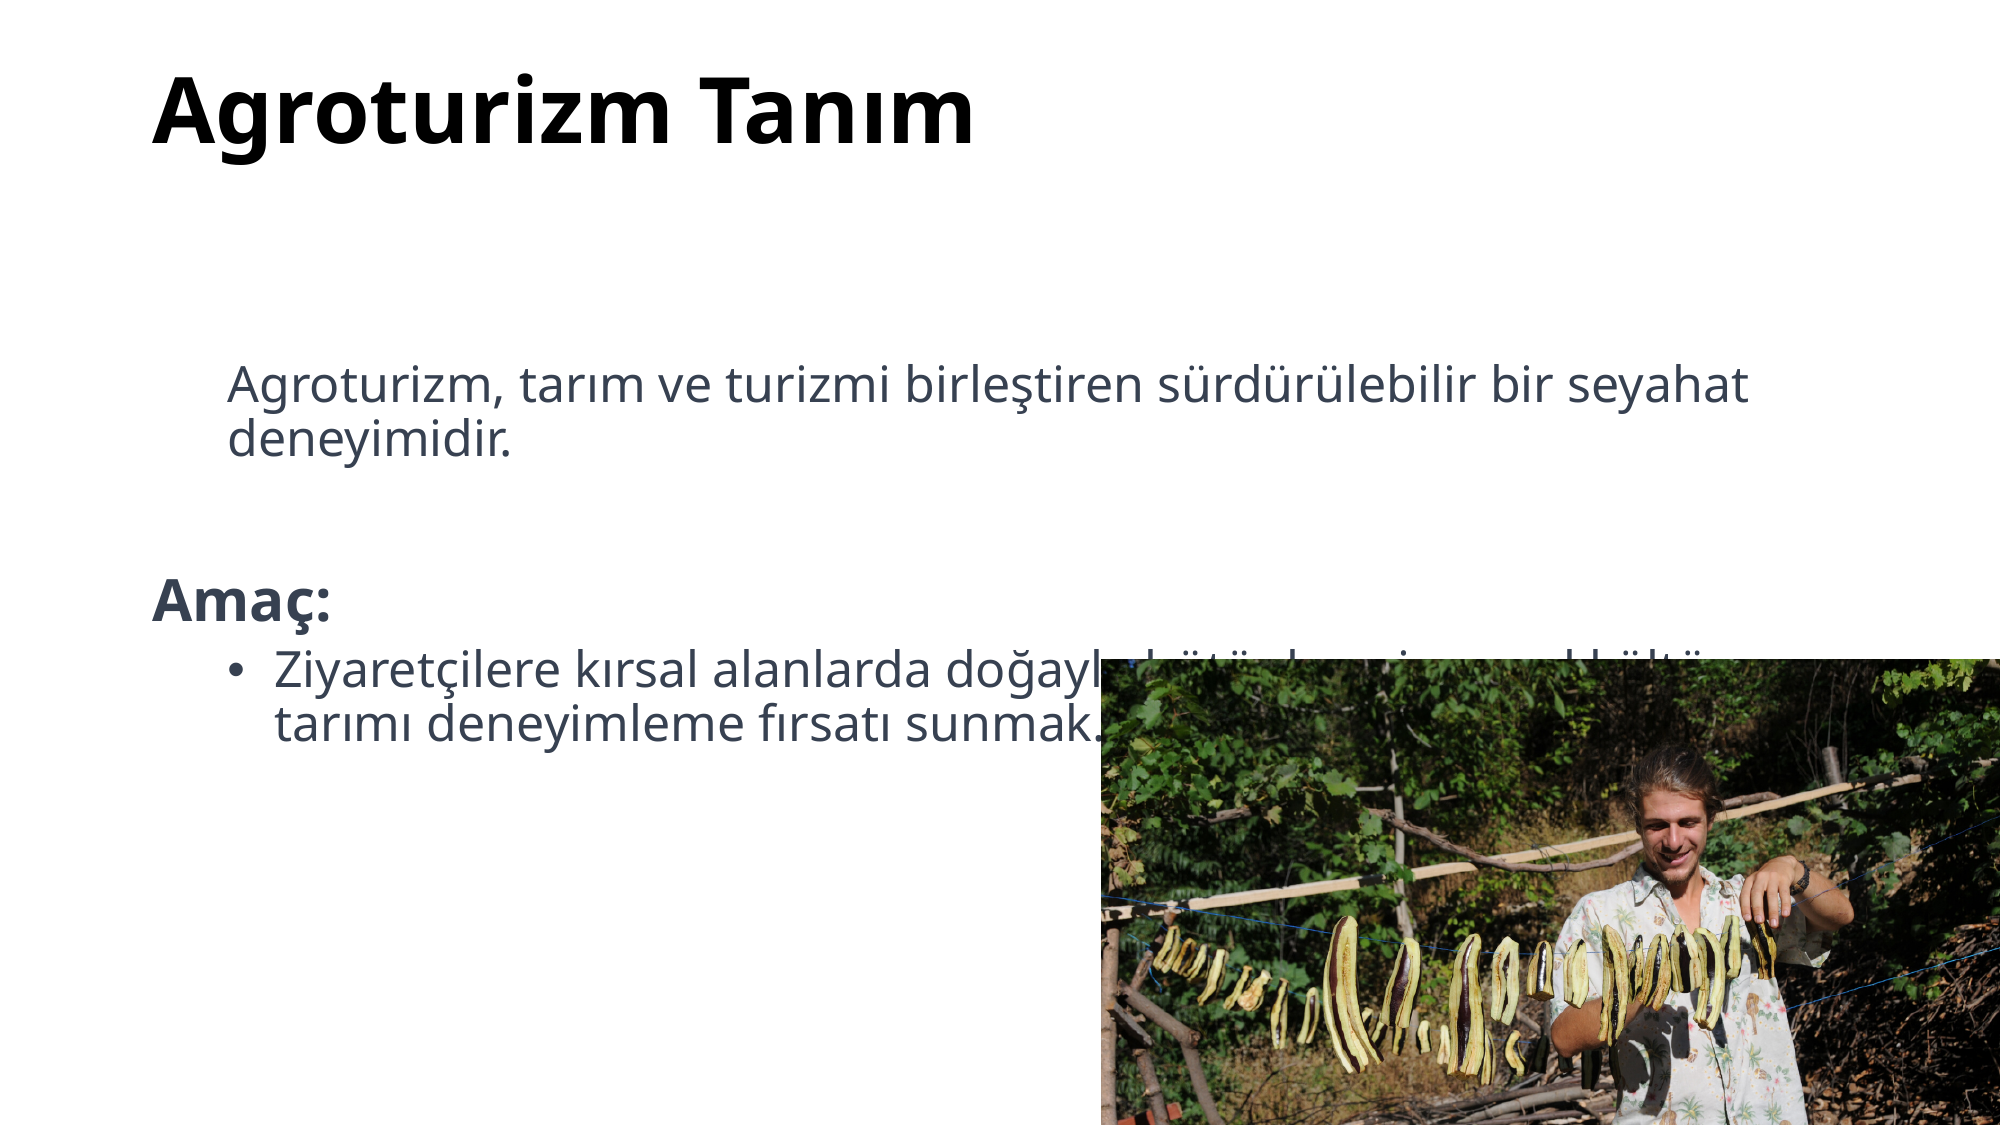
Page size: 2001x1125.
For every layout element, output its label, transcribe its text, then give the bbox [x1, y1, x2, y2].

picture [1101, 659, 2000, 1125]
title Agroturizm Tanım [137, 59, 1863, 278]
list Agroturizm, tarım ve turizmi birleştiren sürdürülebilir bir seyahat deneyimidir. Amaç: Ziyaretçilere kırsal alanlarda doğayla bütünleşmiş, yerel kültür ve tarımı deneyimleme fırsatı sunmak. [137, 351, 1863, 1066]
